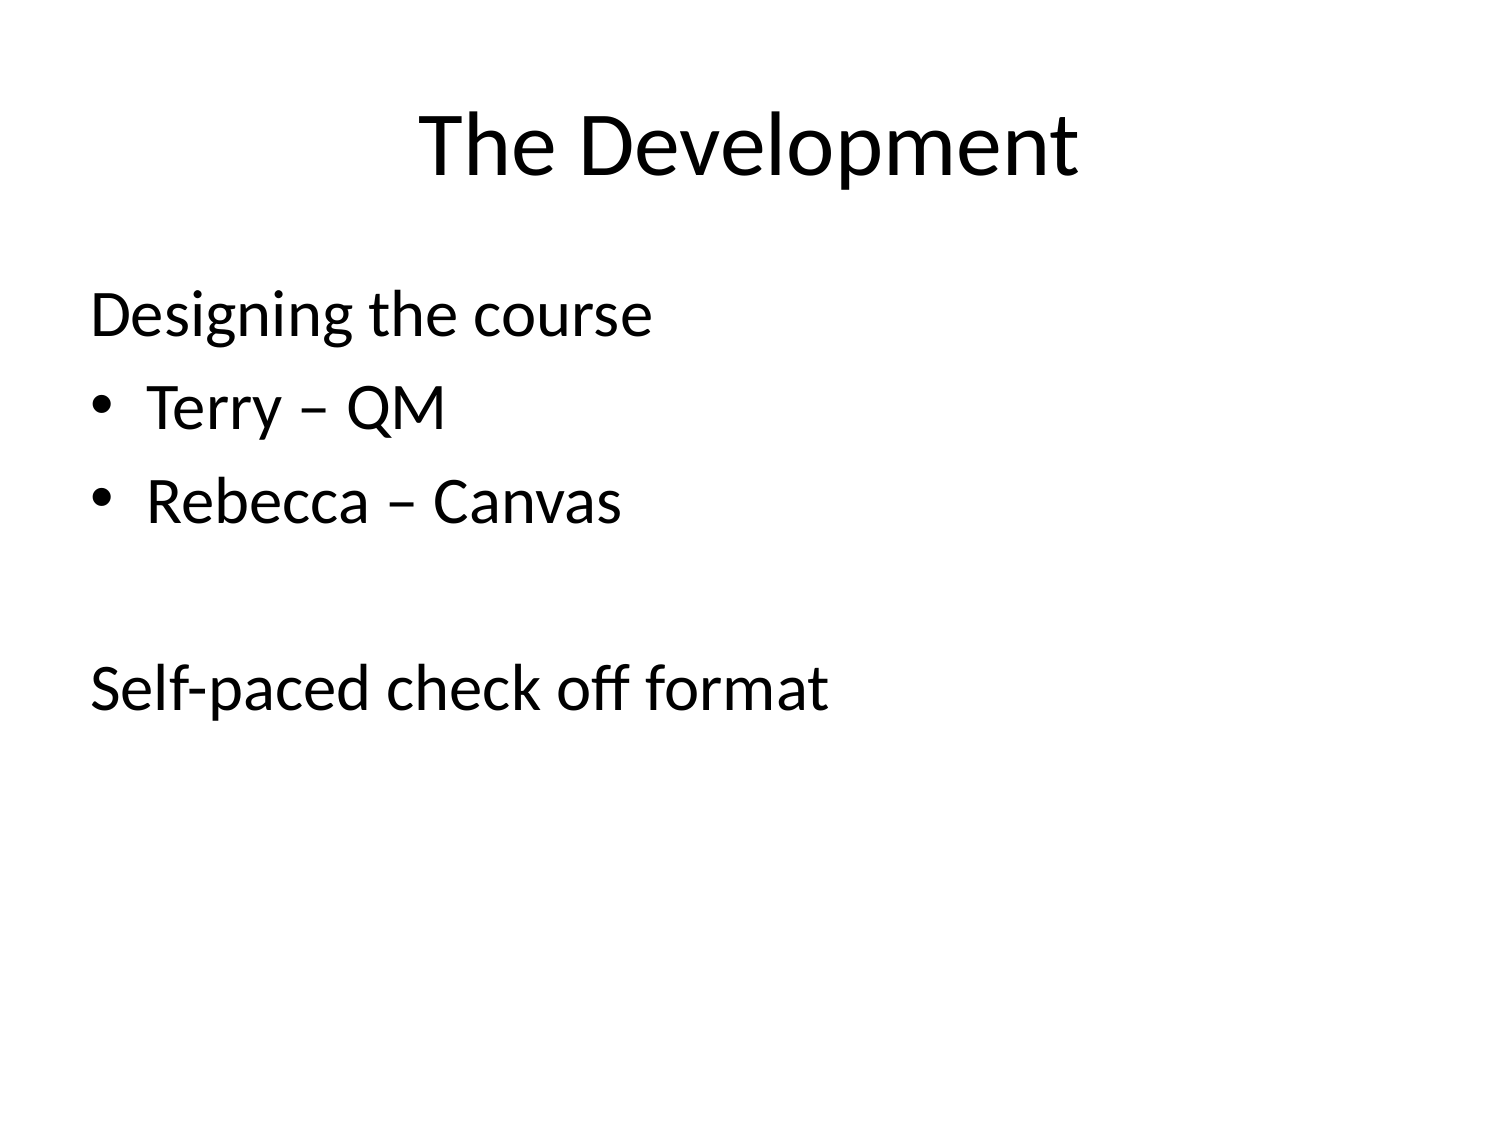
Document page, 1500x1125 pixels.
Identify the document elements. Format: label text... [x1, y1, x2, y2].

title The Development [75, 45, 1425, 233]
list Designing the course Terry – QM Rebecca – Canvas Self-paced check off format [75, 262, 1425, 1005]
